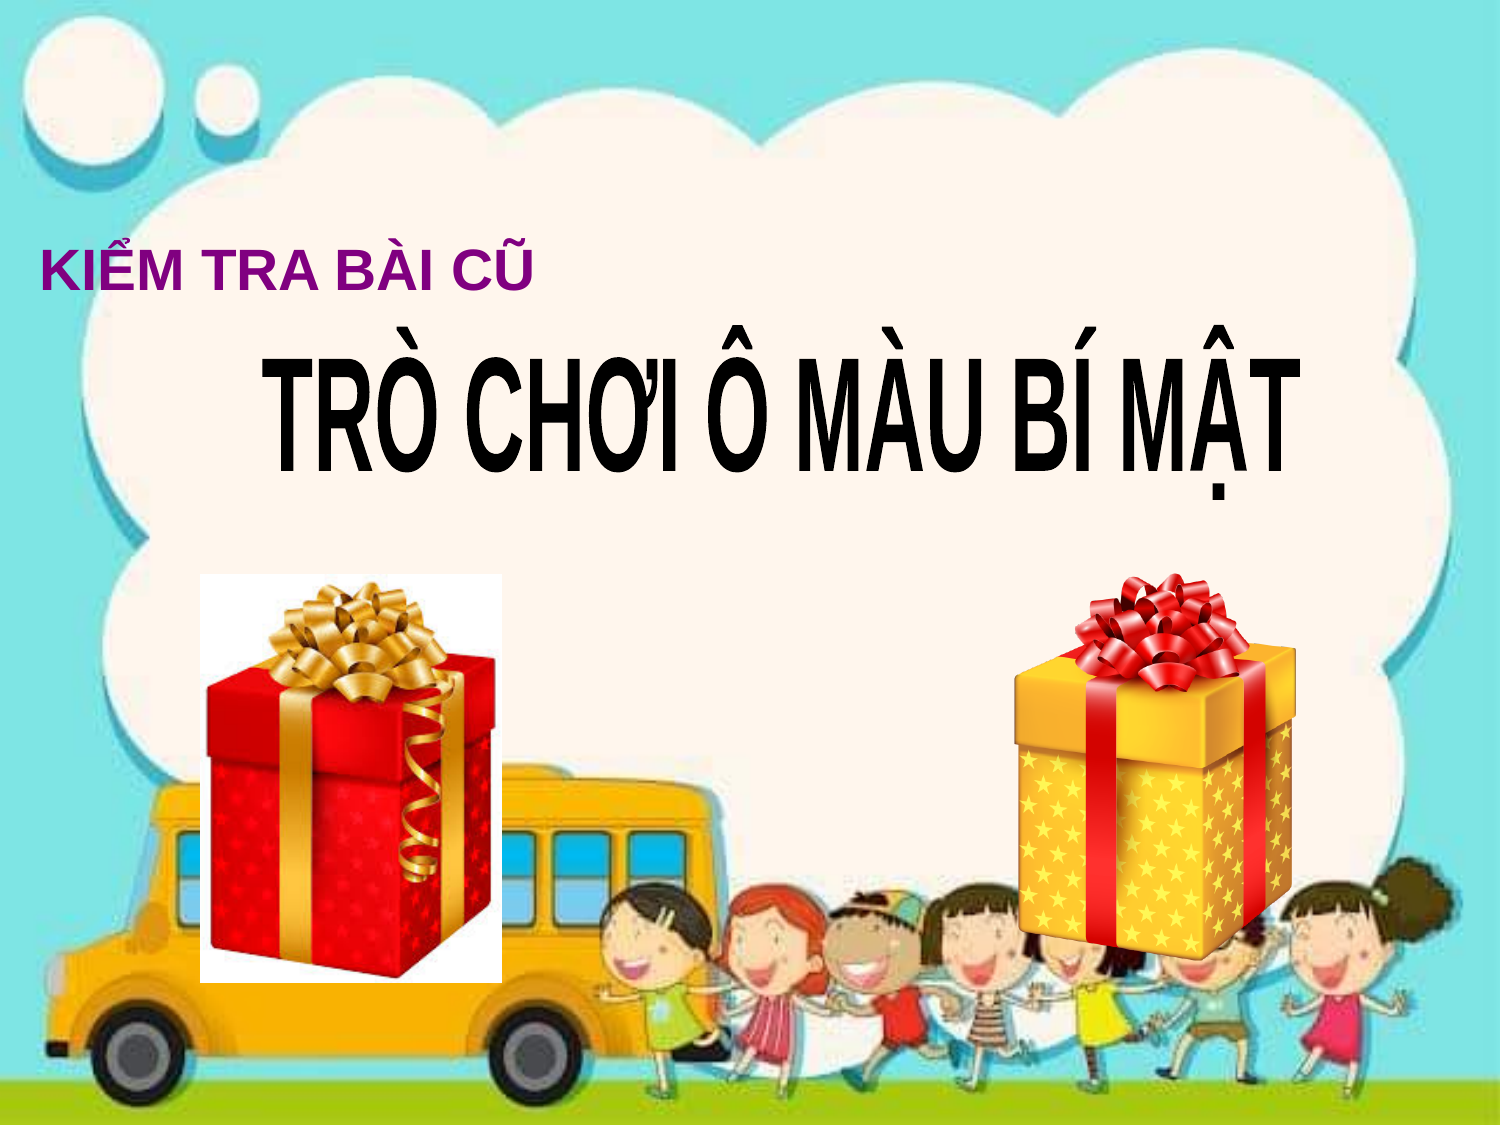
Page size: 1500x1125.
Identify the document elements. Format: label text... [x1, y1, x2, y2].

text_box KIỂM TRA BÀI CŨ [24, 224, 1238, 310]
picture [0, 0, 1500, 1125]
